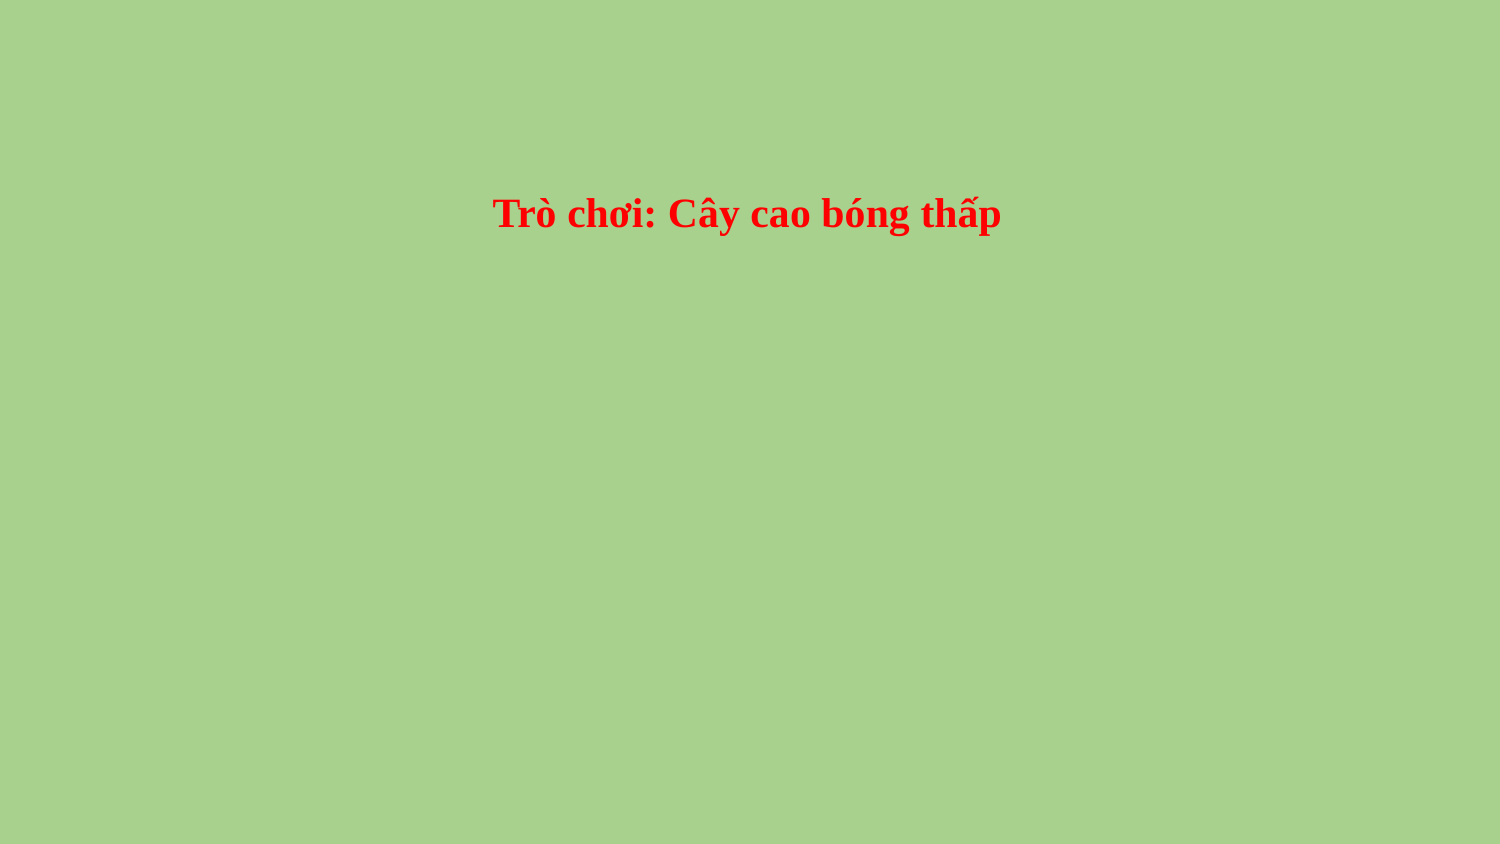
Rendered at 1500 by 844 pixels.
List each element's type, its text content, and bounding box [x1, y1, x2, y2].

text_box Trò chơi: Cây cao bóng thấp [477, 178, 1115, 244]
